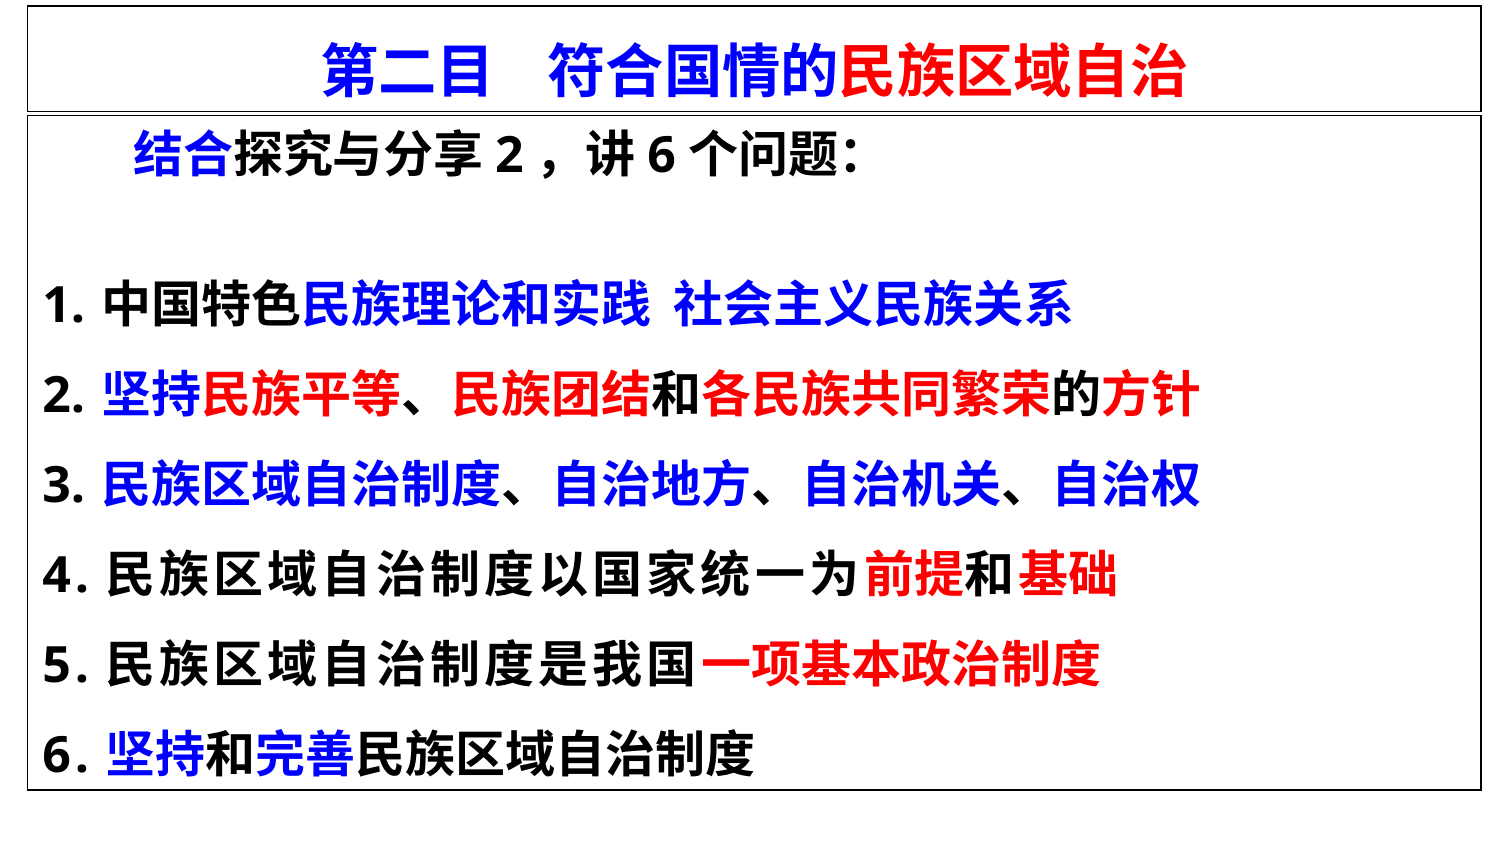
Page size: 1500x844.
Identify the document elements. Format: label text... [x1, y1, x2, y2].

text_box 结合探究与分享2，讲6个问题： 1.中国特色民族理论和实践 社会主义民族关系 2.坚持民族平等、民族团结和各民族共同繁荣的方针 3.民族区域自治制度、自治地方、自治机关、自治权 4.民族区域自治制度以国家统一为前提和基础 5.民族区域自治制度是我国一项基本政治制度 6.坚持和完善民族区域自治制度 [27, 115, 1481, 791]
text_box 第二目 符合国情的民族区域自治 [27, 5, 1481, 112]
